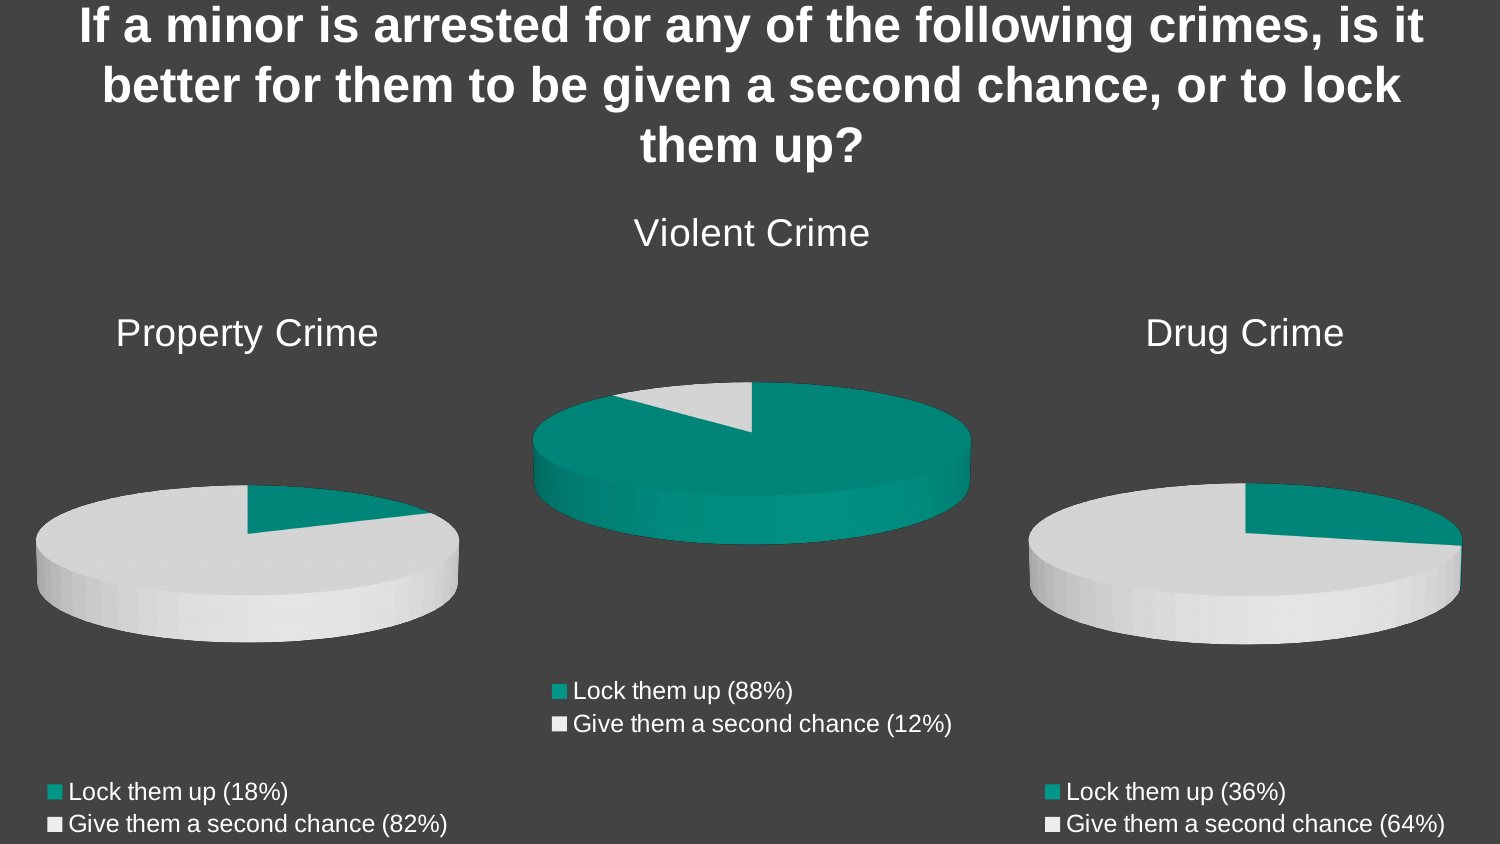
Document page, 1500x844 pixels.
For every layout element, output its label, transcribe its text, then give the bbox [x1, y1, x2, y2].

title If a minor is arrested for any of the following crimes, is it better for them to be given a second chance, or to lock them up? [53, 0, 1452, 72]
chart [0, 179, 1500, 844]
